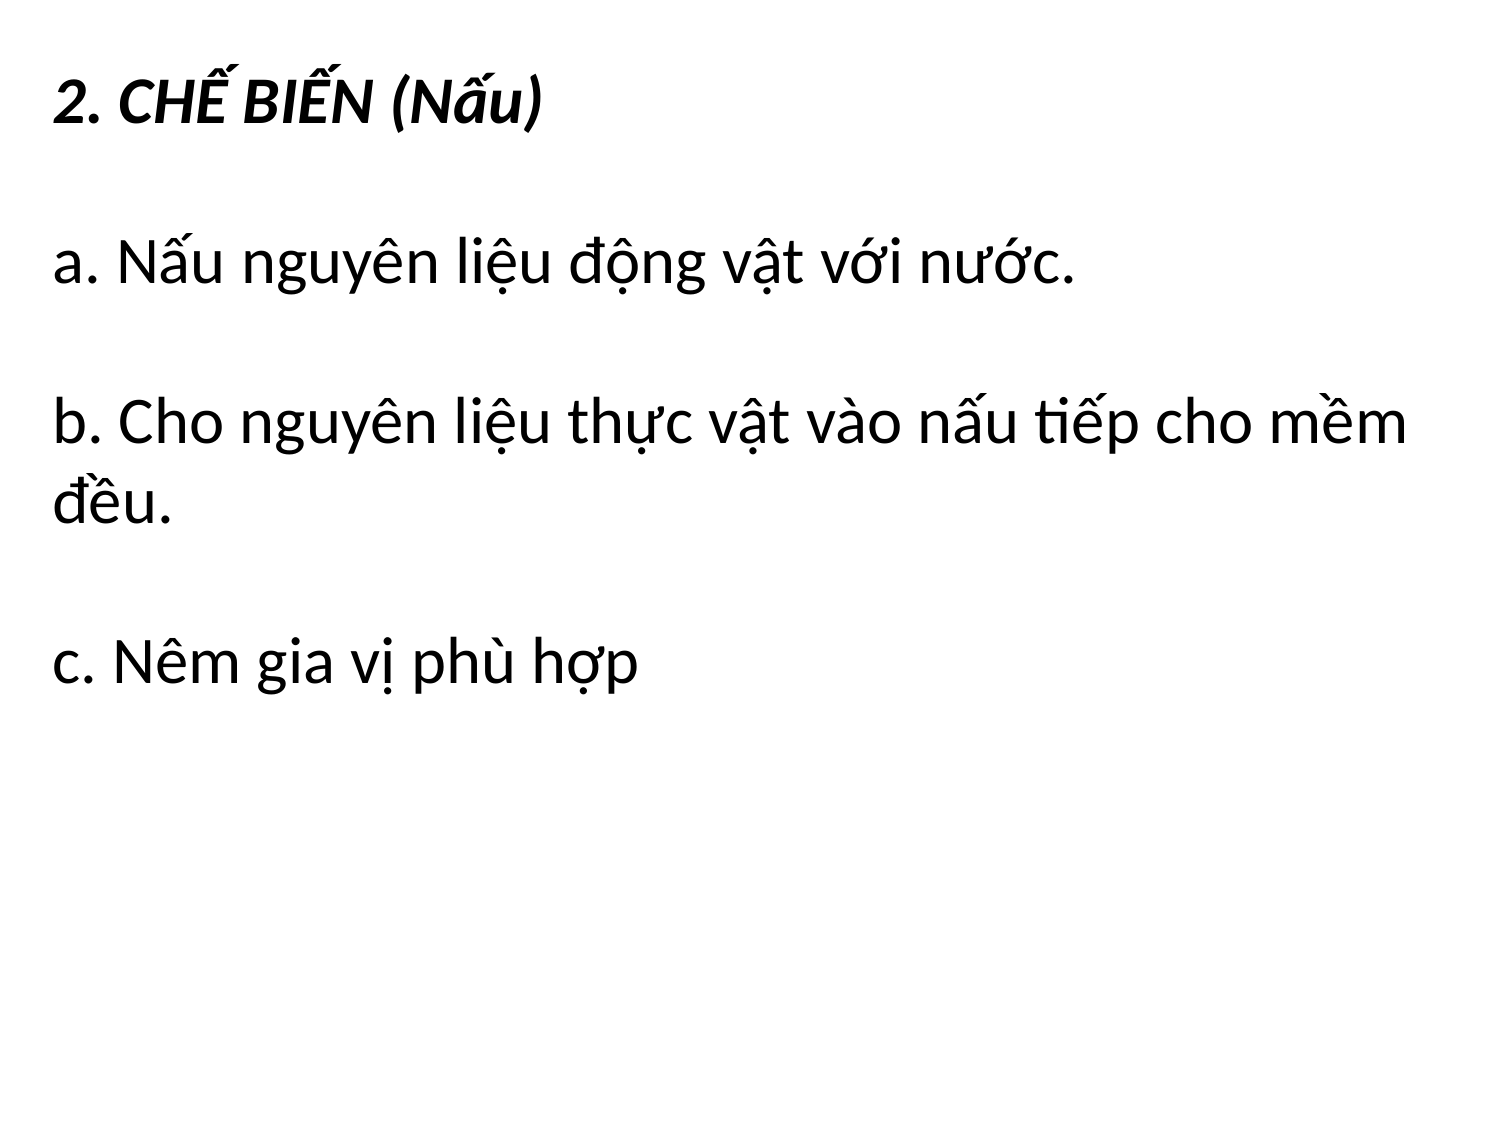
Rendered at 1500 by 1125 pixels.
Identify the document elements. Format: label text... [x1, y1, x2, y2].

text_box 2. CHẾ BIẾN (Nấu) a. Nấu nguyên liệu động vật với nước. b. Cho nguyên liệu thực vật vào nấu tiếp cho mềm đều. c. Nêm gia vị phù hợp [37, 49, 1438, 785]
